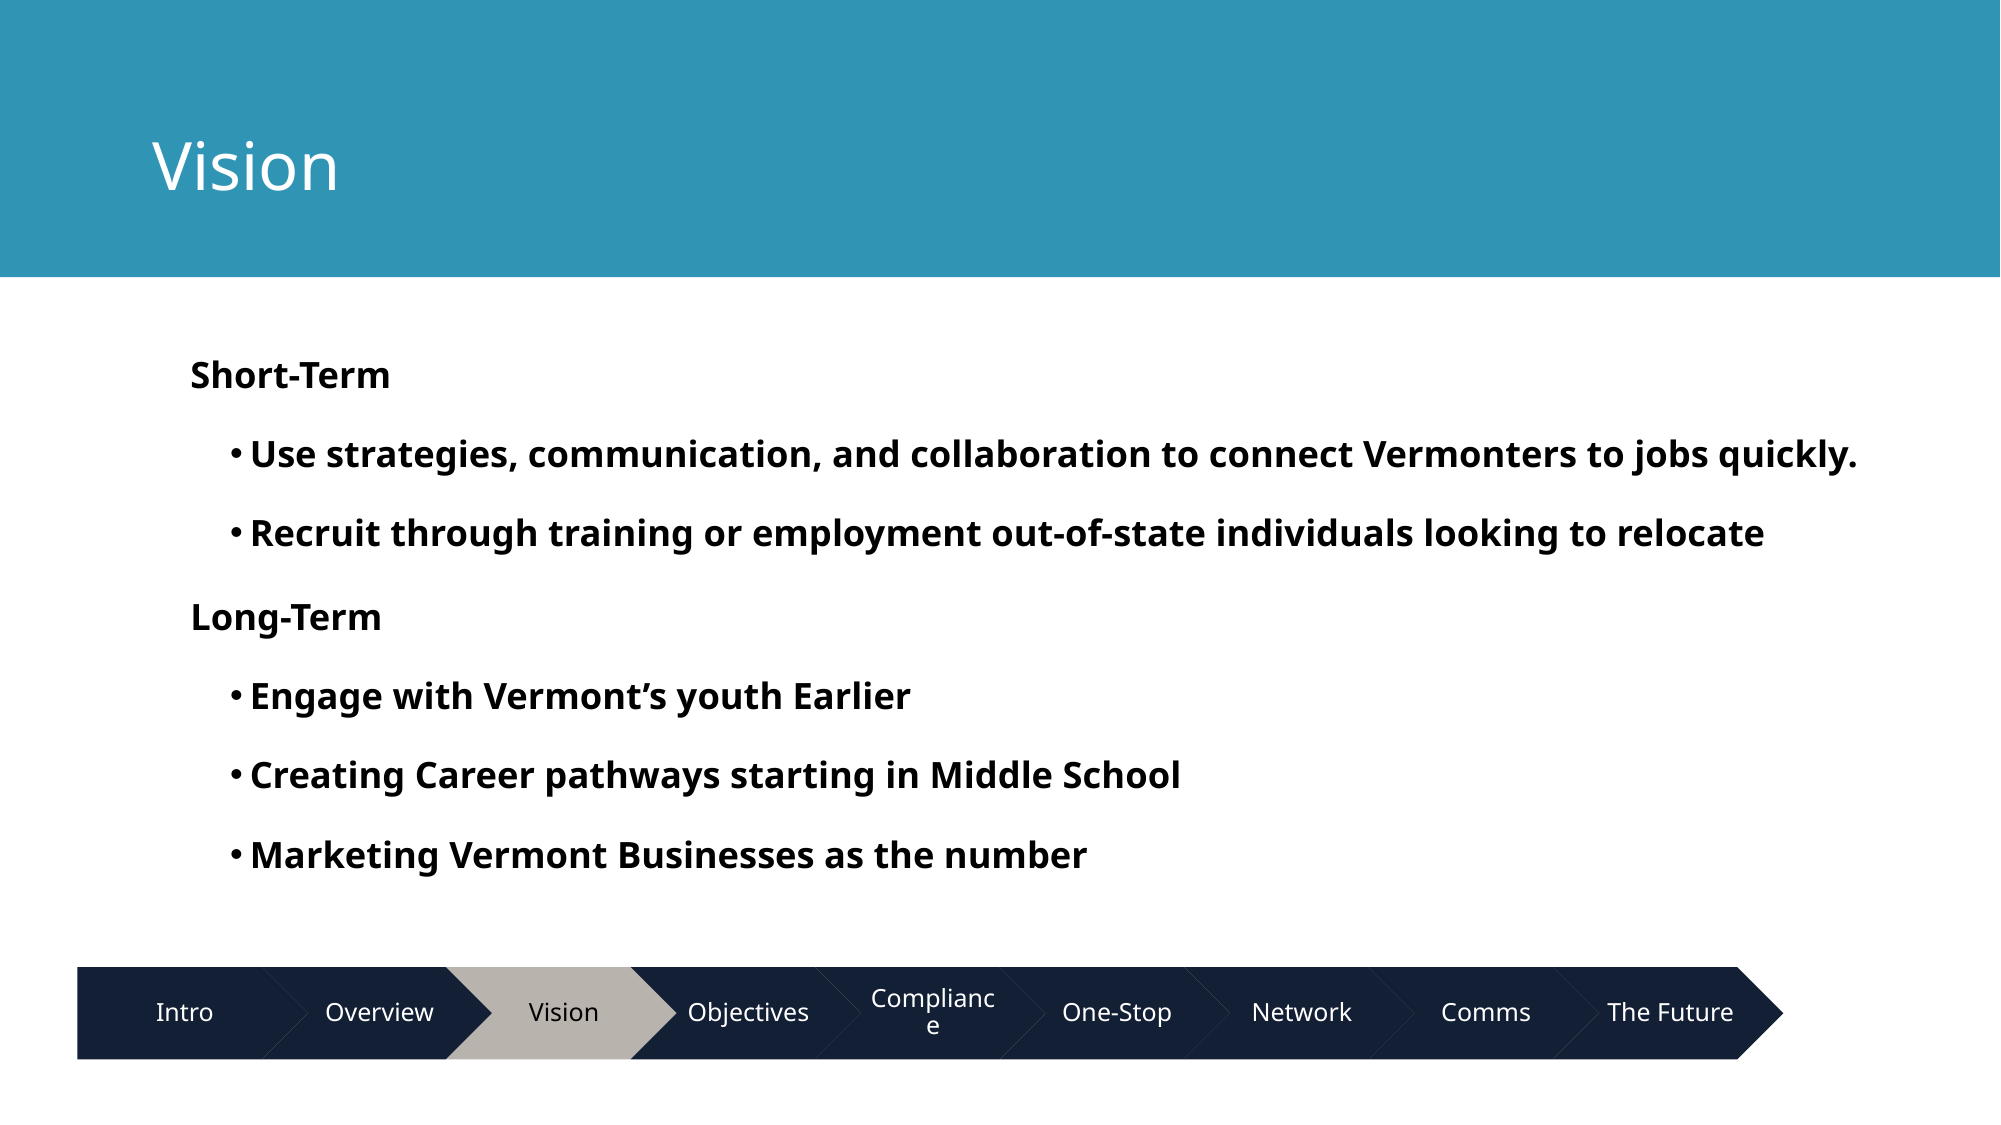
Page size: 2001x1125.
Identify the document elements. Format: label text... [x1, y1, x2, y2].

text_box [76, 922, 1785, 1104]
list Short-Term Use strategies, communication, and collaboration to connect Vermonters to jobs quickly. Recruit through training or employment out-of-state individuals looking to relocate Long-Term Engage with Vermont’s youth Earlier Creating Career pathways starting in Middle School Marketing Vermont Businesses as the number [175, 313, 1883, 905]
title Vision [137, 59, 1863, 278]
